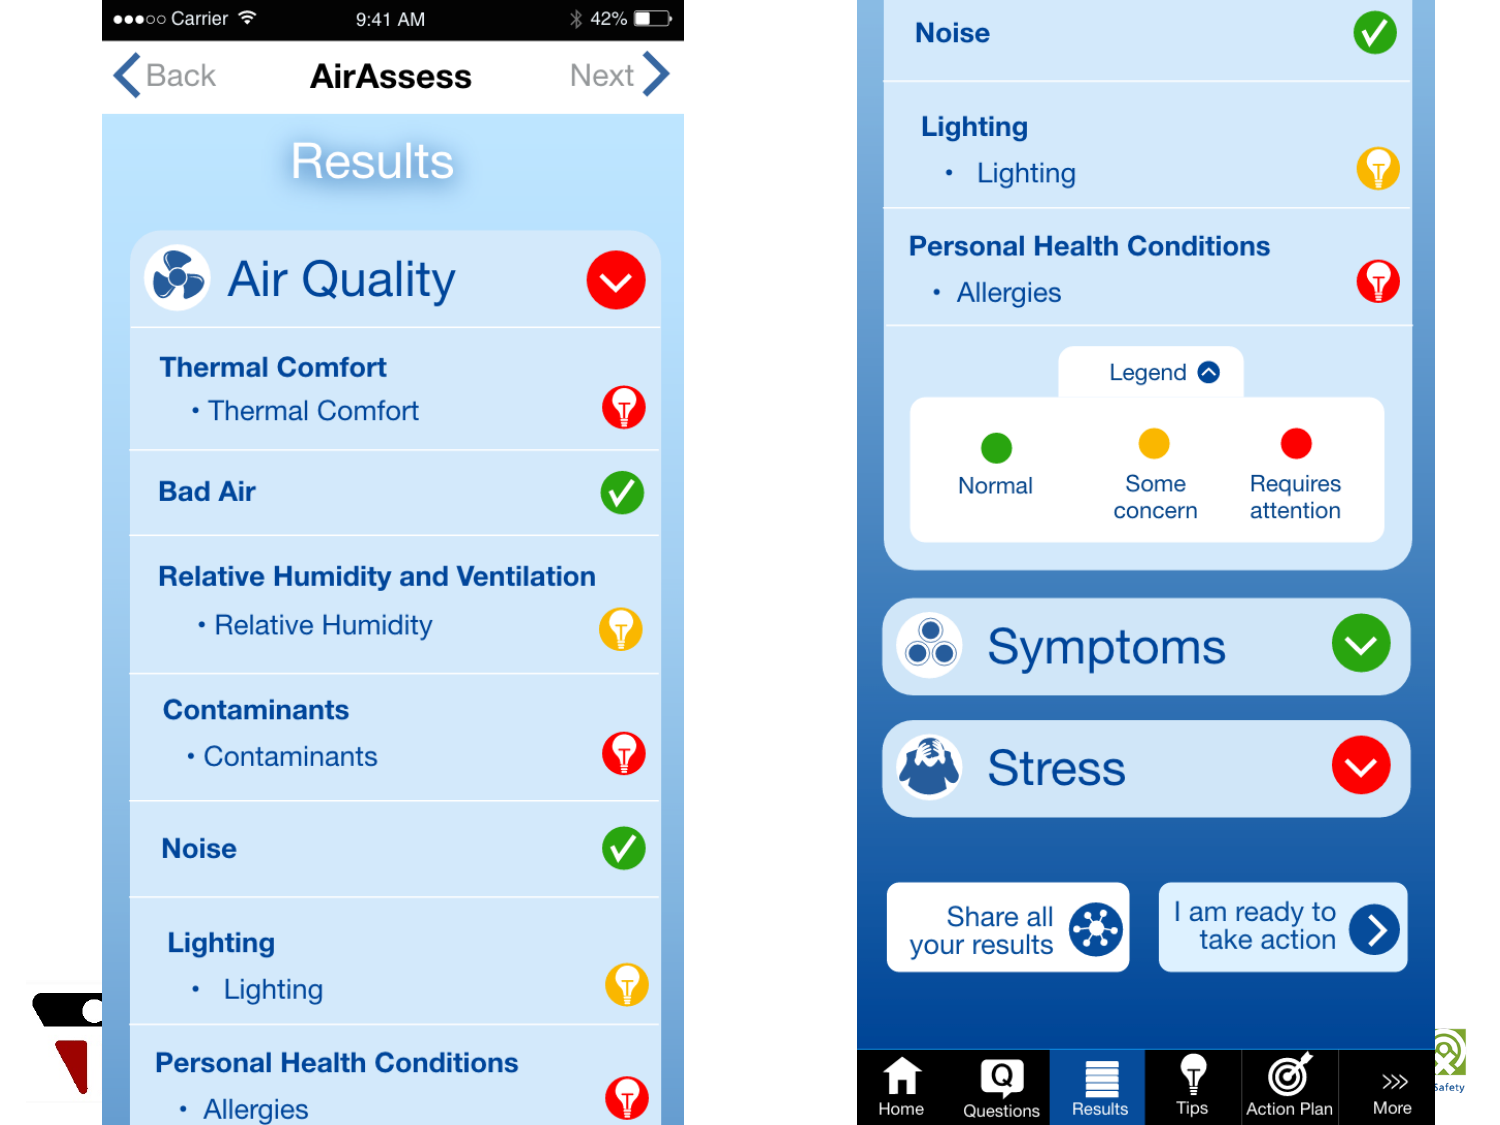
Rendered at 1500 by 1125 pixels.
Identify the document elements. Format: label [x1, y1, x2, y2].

picture [26, 0, 684, 1125]
picture [857, 0, 1477, 1125]
